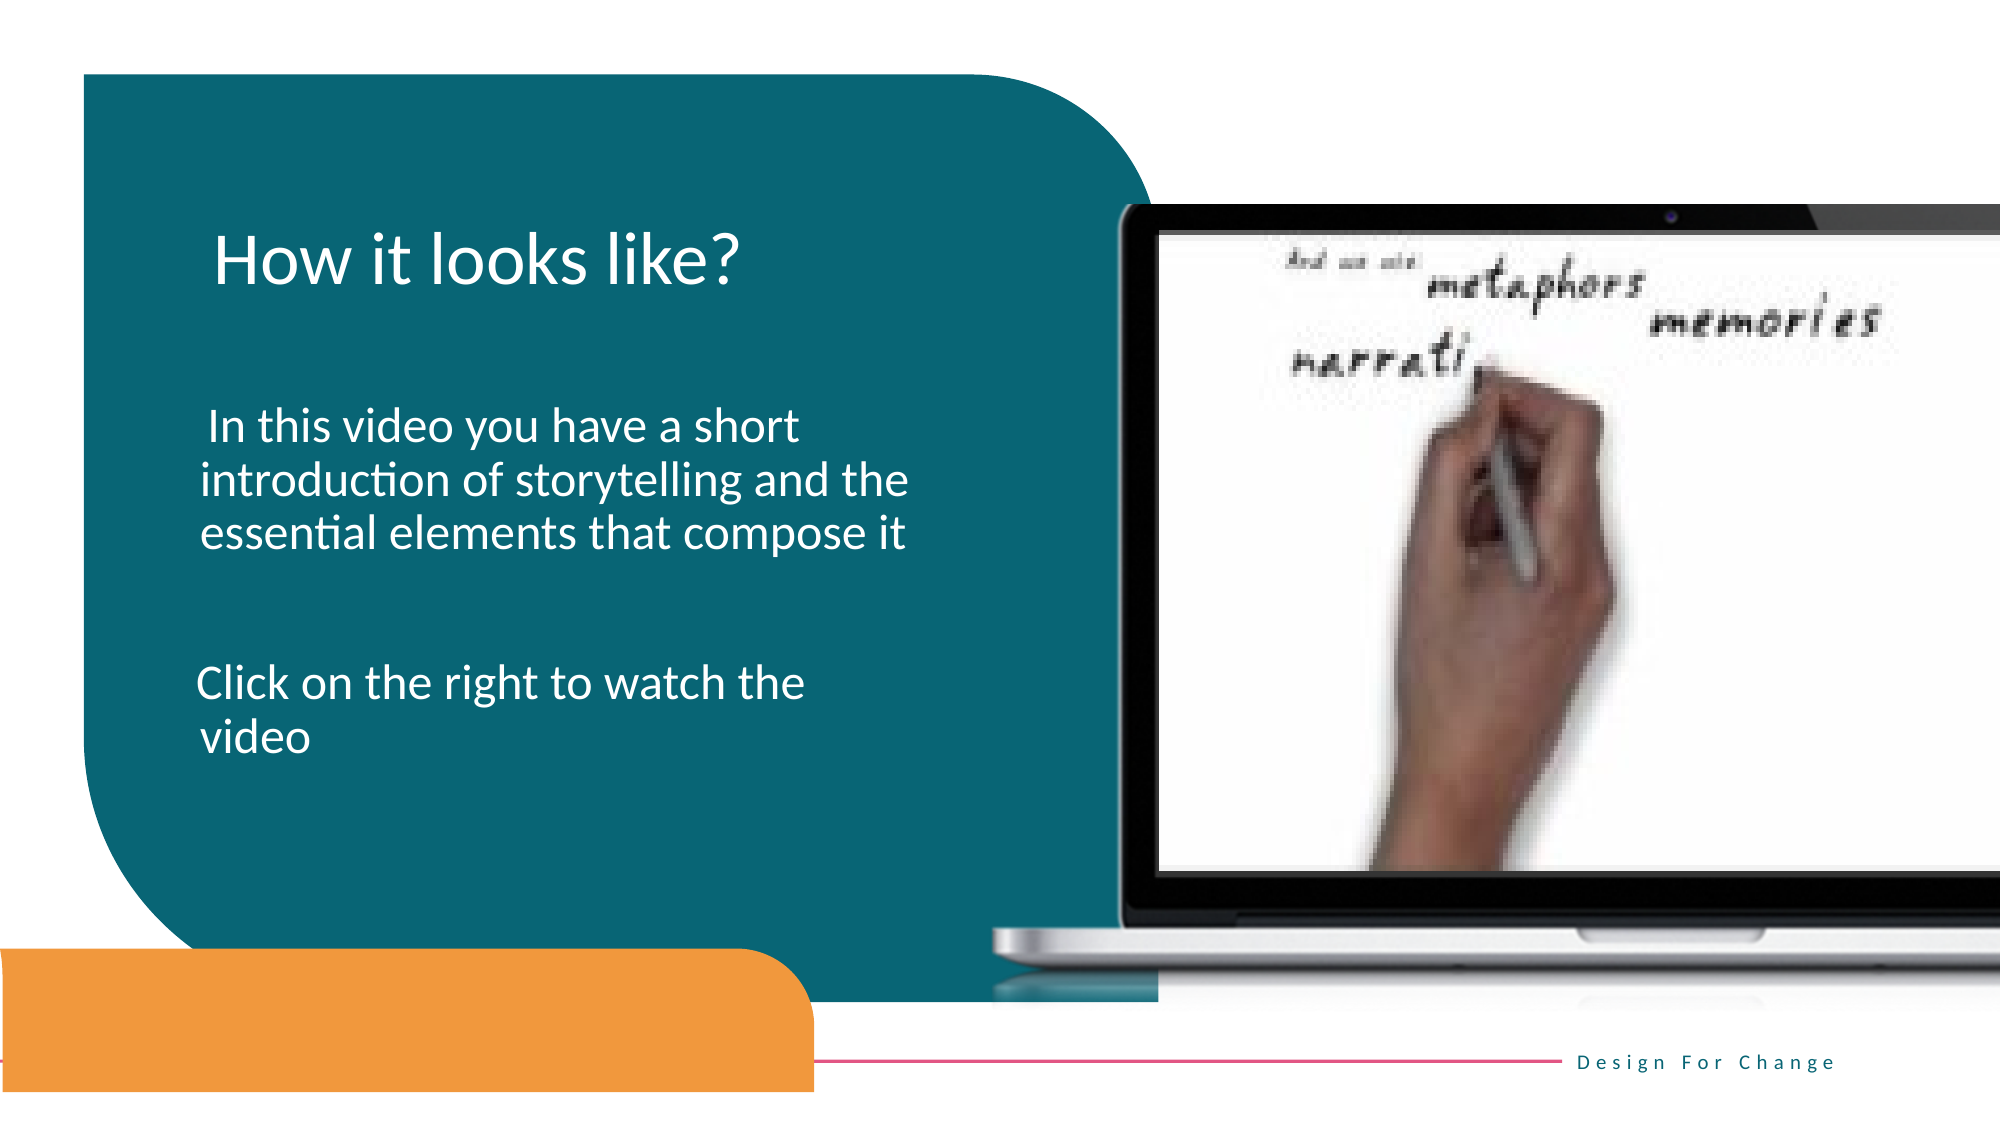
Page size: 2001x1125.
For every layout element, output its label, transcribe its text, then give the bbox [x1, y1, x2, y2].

list In this video you have a short introduction of storytelling and the essential elements that compose it Click on the right to watch the video [147, 391, 946, 932]
list How it looks like? [165, 212, 984, 375]
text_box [1158, 229, 2000, 872]
picture [900, 204, 2000, 1087]
